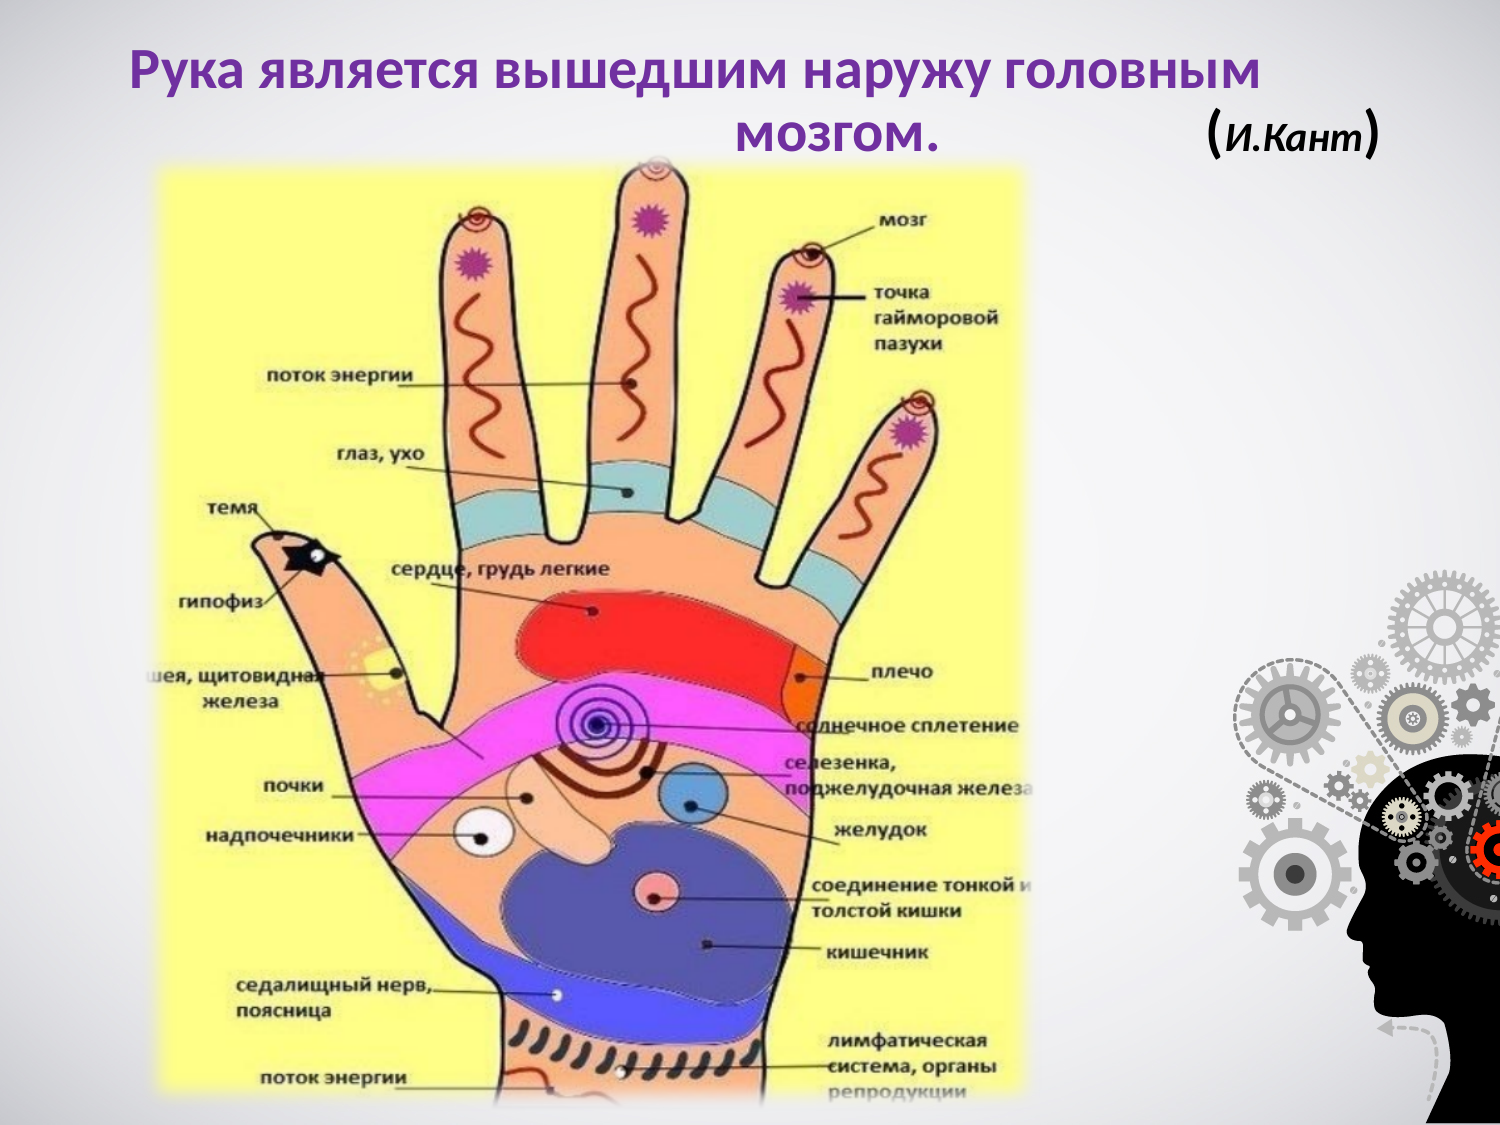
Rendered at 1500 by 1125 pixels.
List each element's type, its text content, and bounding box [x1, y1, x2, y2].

picture [0, 0, 1500, 1125]
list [140, 149, 1042, 1111]
title Рука является вышедшим наружу головным мозгом. (И.Кант) [103, 26, 1397, 191]
